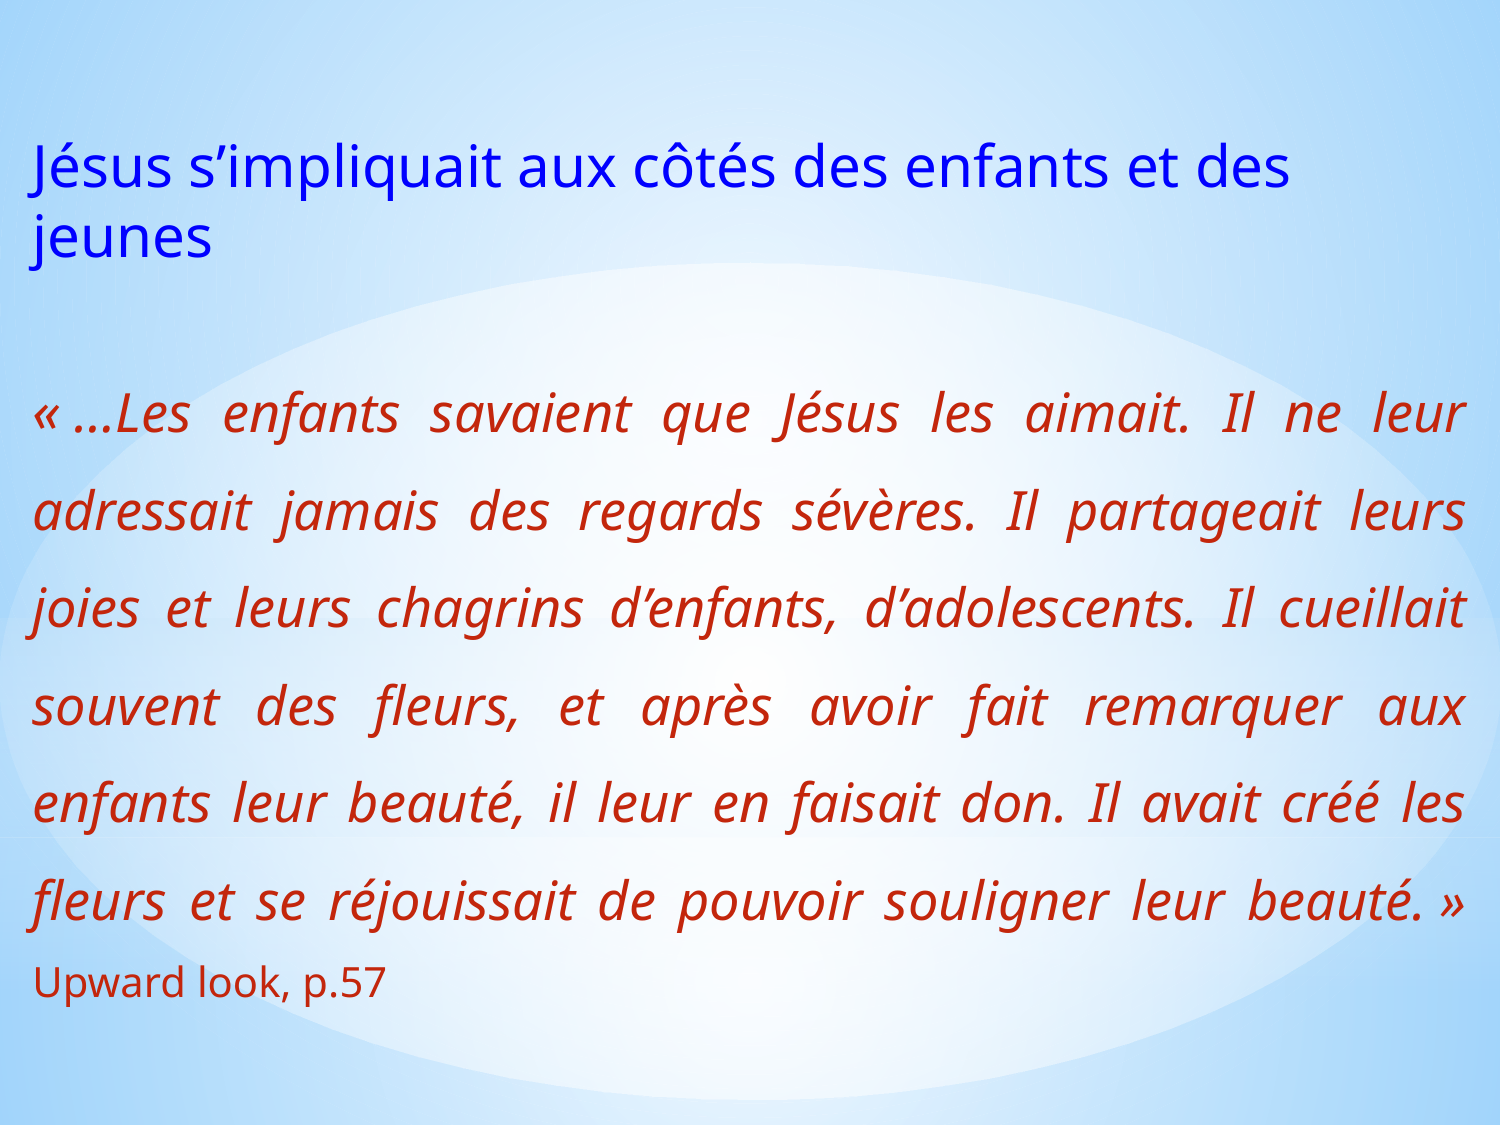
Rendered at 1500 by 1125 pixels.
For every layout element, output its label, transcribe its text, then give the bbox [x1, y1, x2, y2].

text_box Jésus s’impliquait aux côtés des enfants et des jeunes « …Les enfants savaient que Jésus les aimait. Il ne leur adressait jamais des regards sévères. Il partageait leurs joies et leurs chagrins d’enfants, d’adolescents. Il cueillait souvent des fleurs, et après avoir fait remarquer aux enfants leur beauté, il leur en faisait don. Il avait créé les fleurs et se réjouissait de pouvoir souligner leur beauté. » Upward look, p.57 [17, 51, 1484, 1014]
